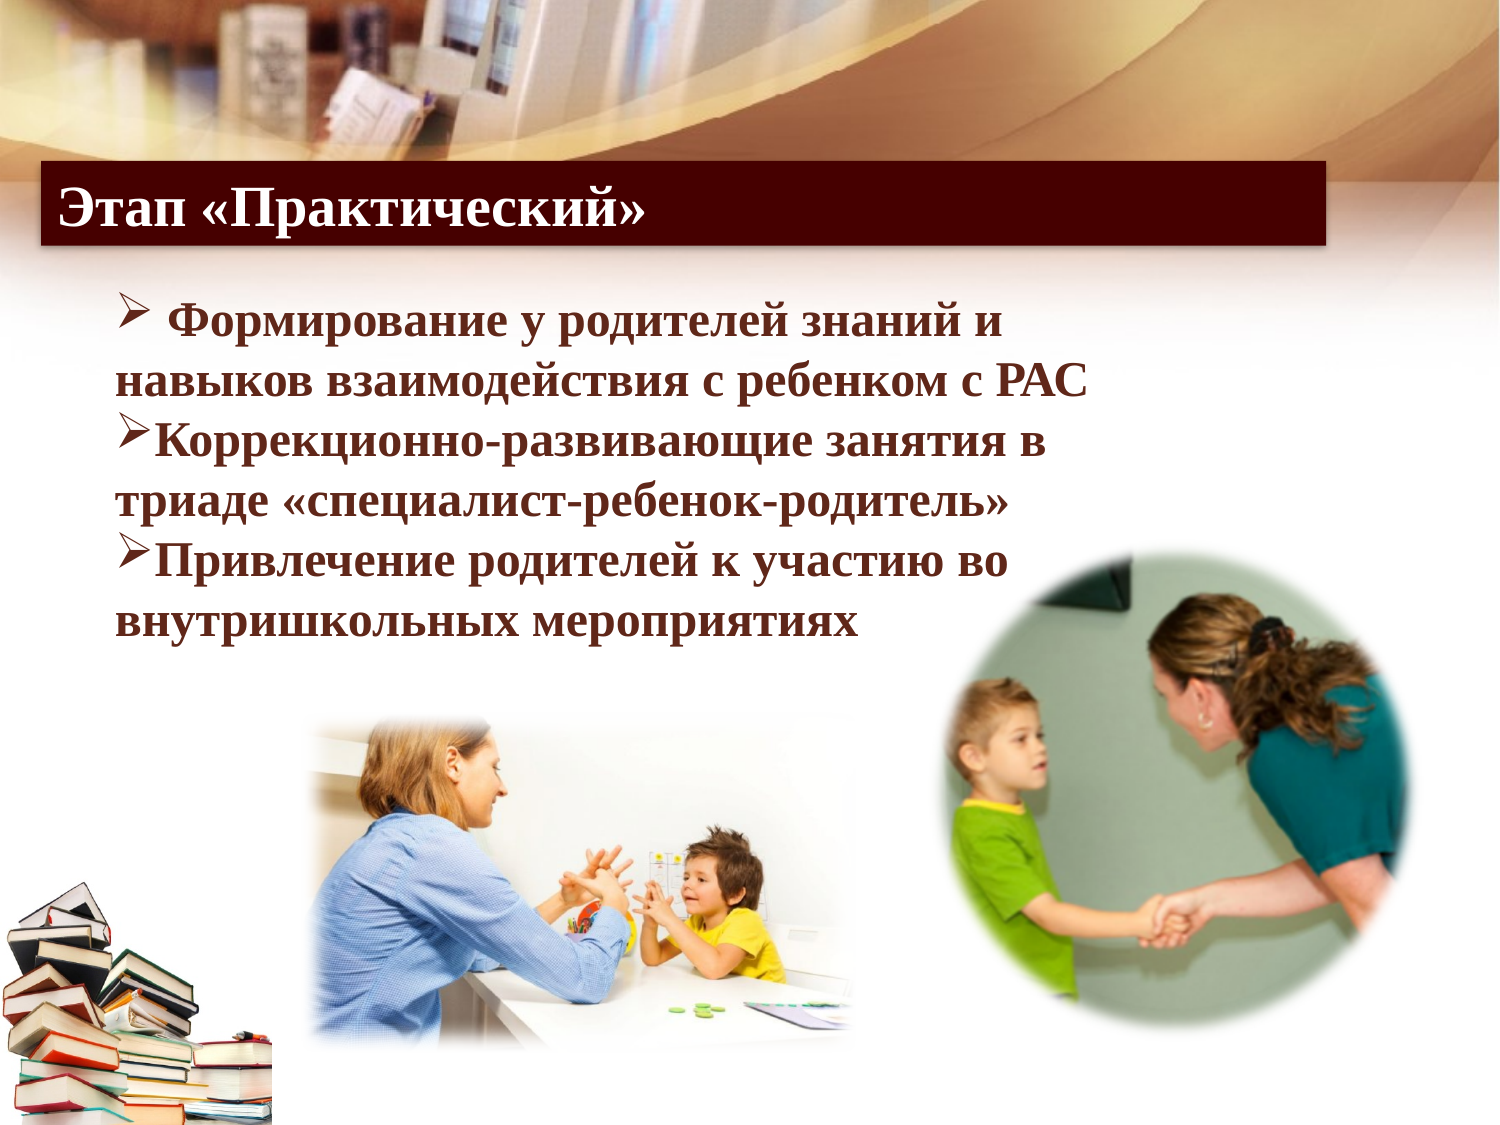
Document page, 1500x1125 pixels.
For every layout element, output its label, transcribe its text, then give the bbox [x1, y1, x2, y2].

text_box Формирование у родителей знаний и навыков взаимодействия с ребенком с РАС Коррекционно-развивающие занятия в триаде «специалист-ребенок-родитель» Привлечение родителей к участию во внутришкольных мероприятиях [100, 278, 1214, 714]
text_box Этап «Практический» [40, 160, 1327, 246]
picture [0, 0, 1500, 1125]
